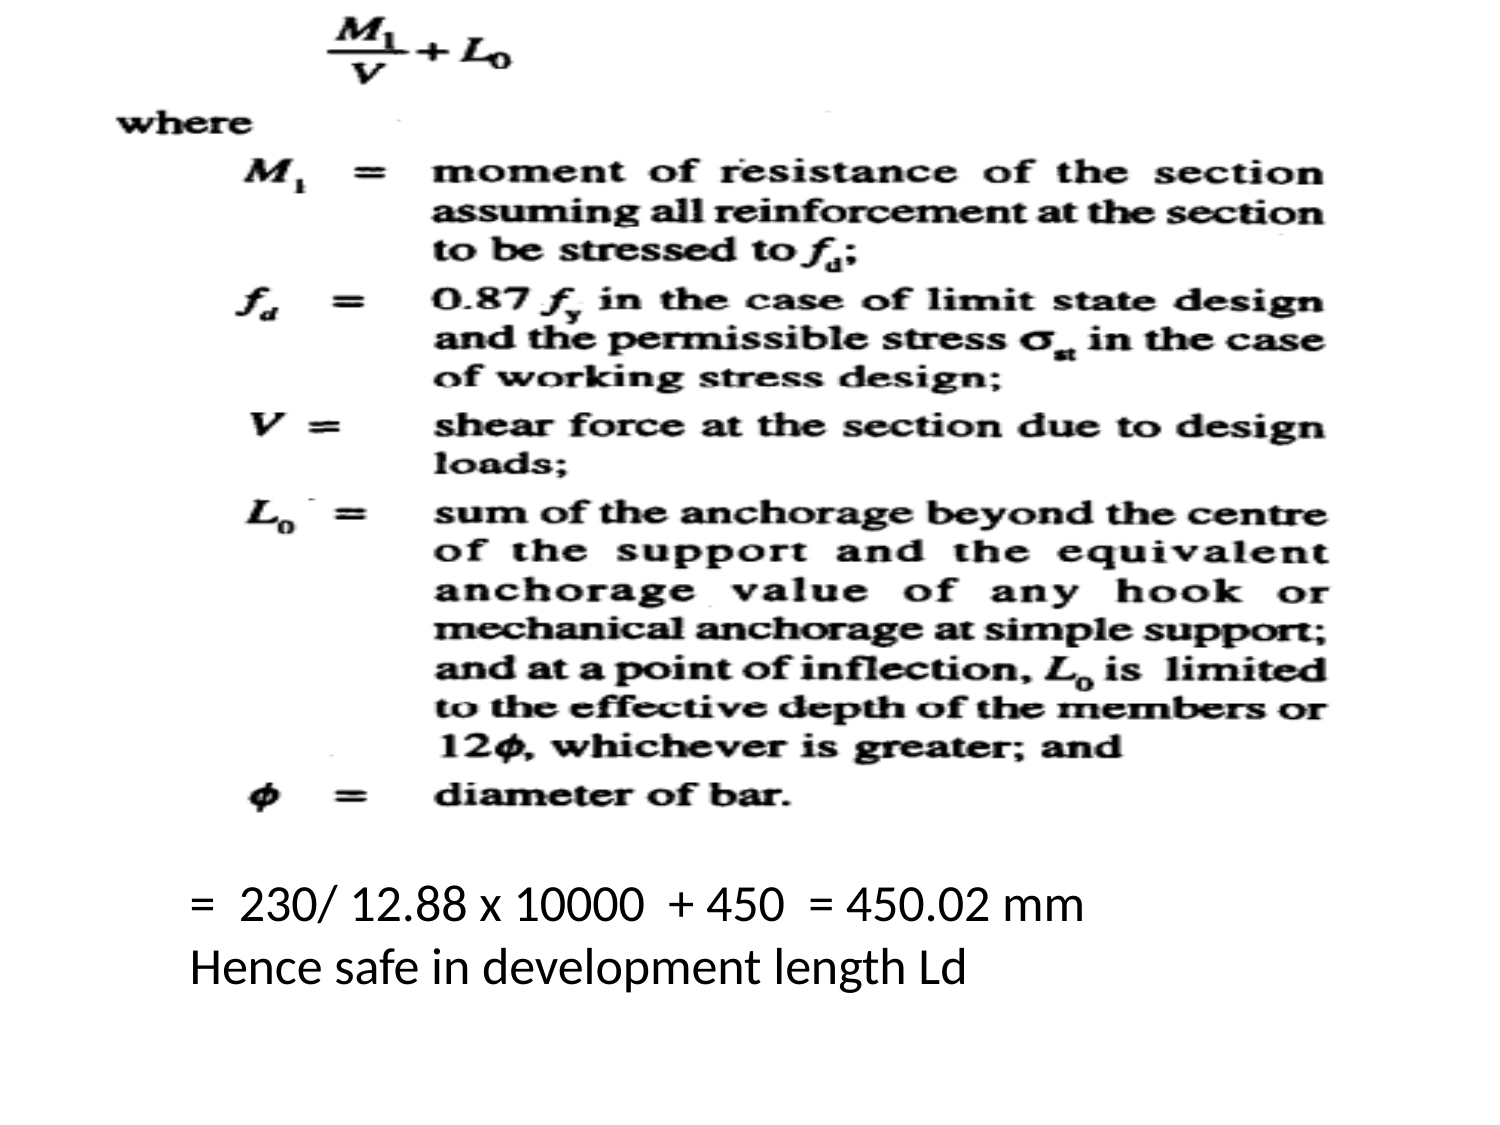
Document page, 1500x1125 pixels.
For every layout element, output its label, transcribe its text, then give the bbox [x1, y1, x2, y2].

text_box = 230/ 12.88 x 10000 + 450 = 450.02 mm Hence safe in development length Ld [174, 862, 1238, 1003]
picture [99, 0, 1388, 826]
